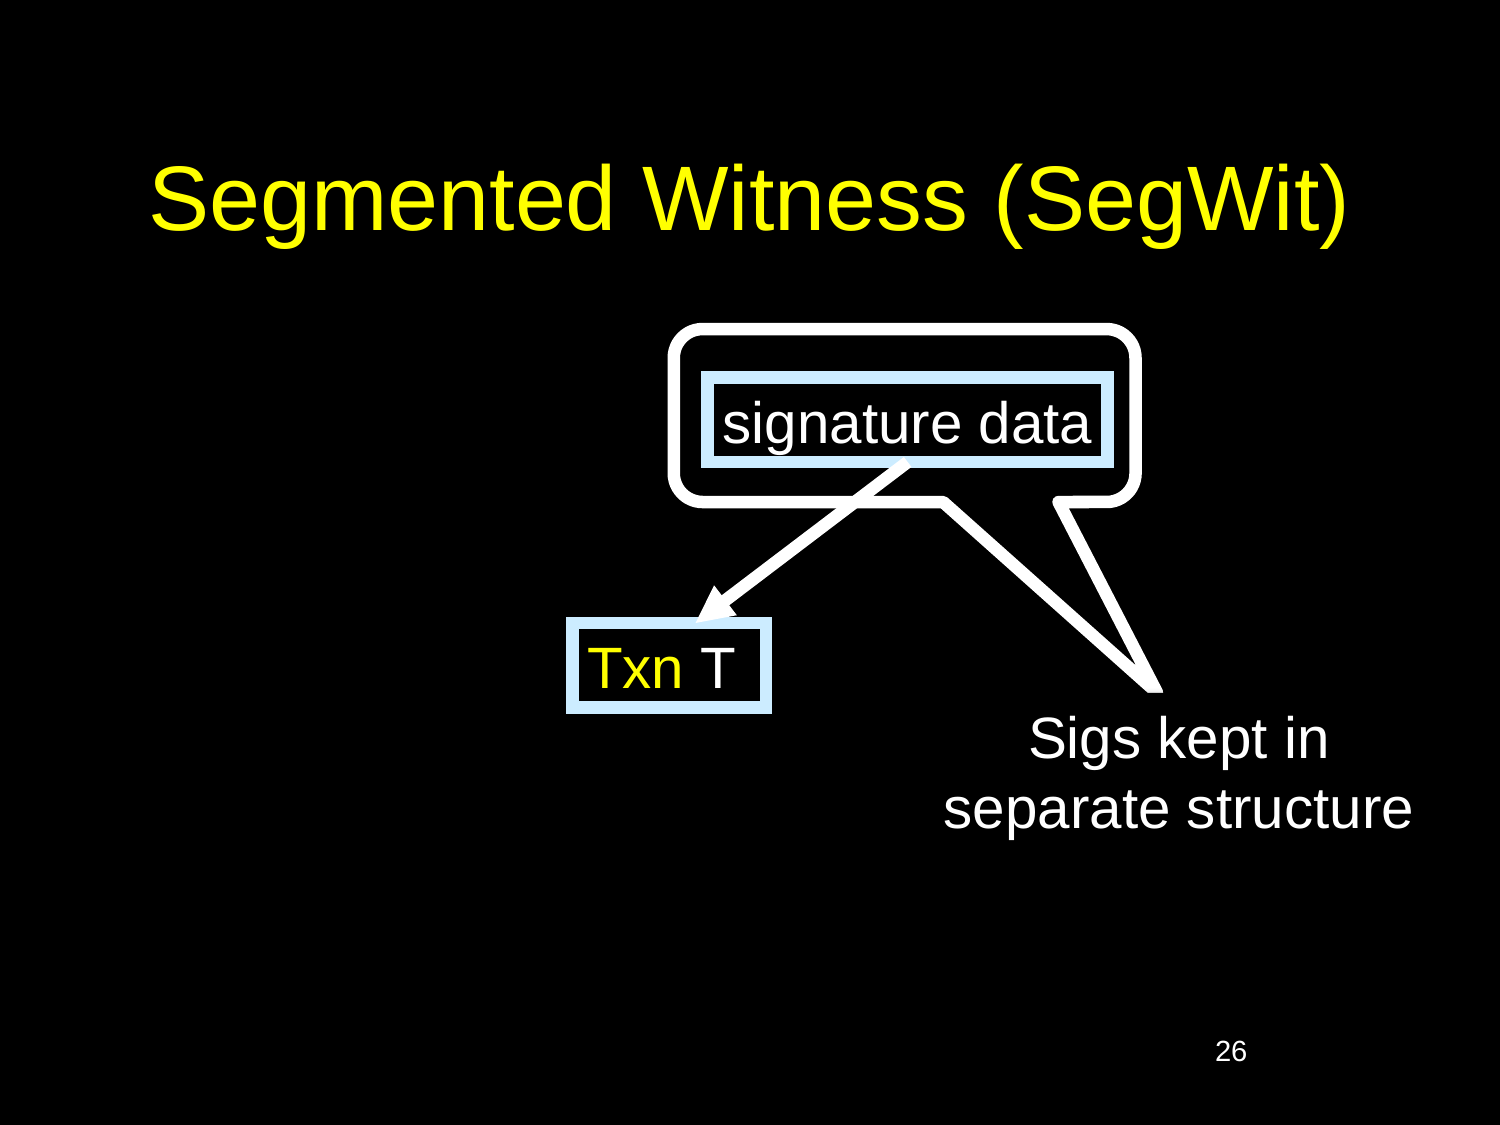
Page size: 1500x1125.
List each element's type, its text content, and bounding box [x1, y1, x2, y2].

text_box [695, 462, 908, 624]
slide_number 26 [1074, 1024, 1388, 1101]
text_box [673, 329, 1156, 690]
title Segmented Witness (SegWit) [112, 99, 1388, 288]
text_box signature data [707, 377, 1108, 462]
text_box Txn T [572, 623, 766, 708]
text_box Sigs kept in separate structure [907, 692, 1451, 848]
